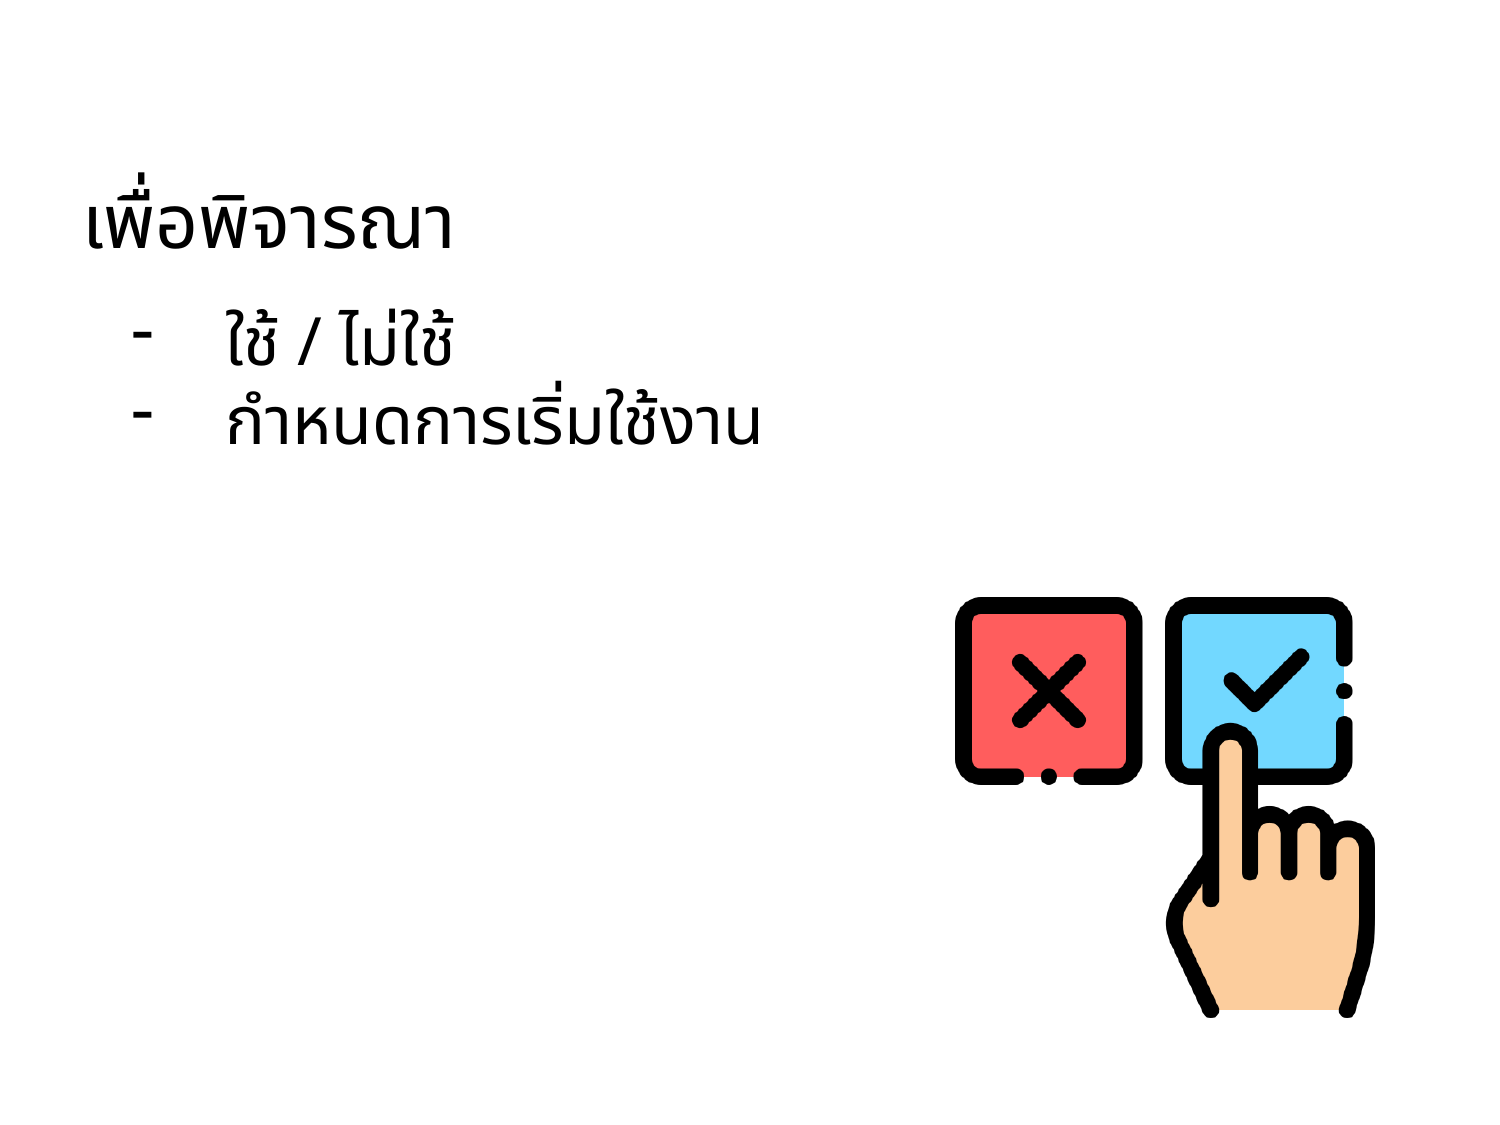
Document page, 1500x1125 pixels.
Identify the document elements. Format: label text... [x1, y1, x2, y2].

text_box เพื่อพิจารณา [67, 165, 1208, 271]
text_box ใช้ / ไม่ใช้ กำหนดการเริ่มใช้งาน [116, 291, 1472, 626]
picture [954, 597, 1375, 1018]
